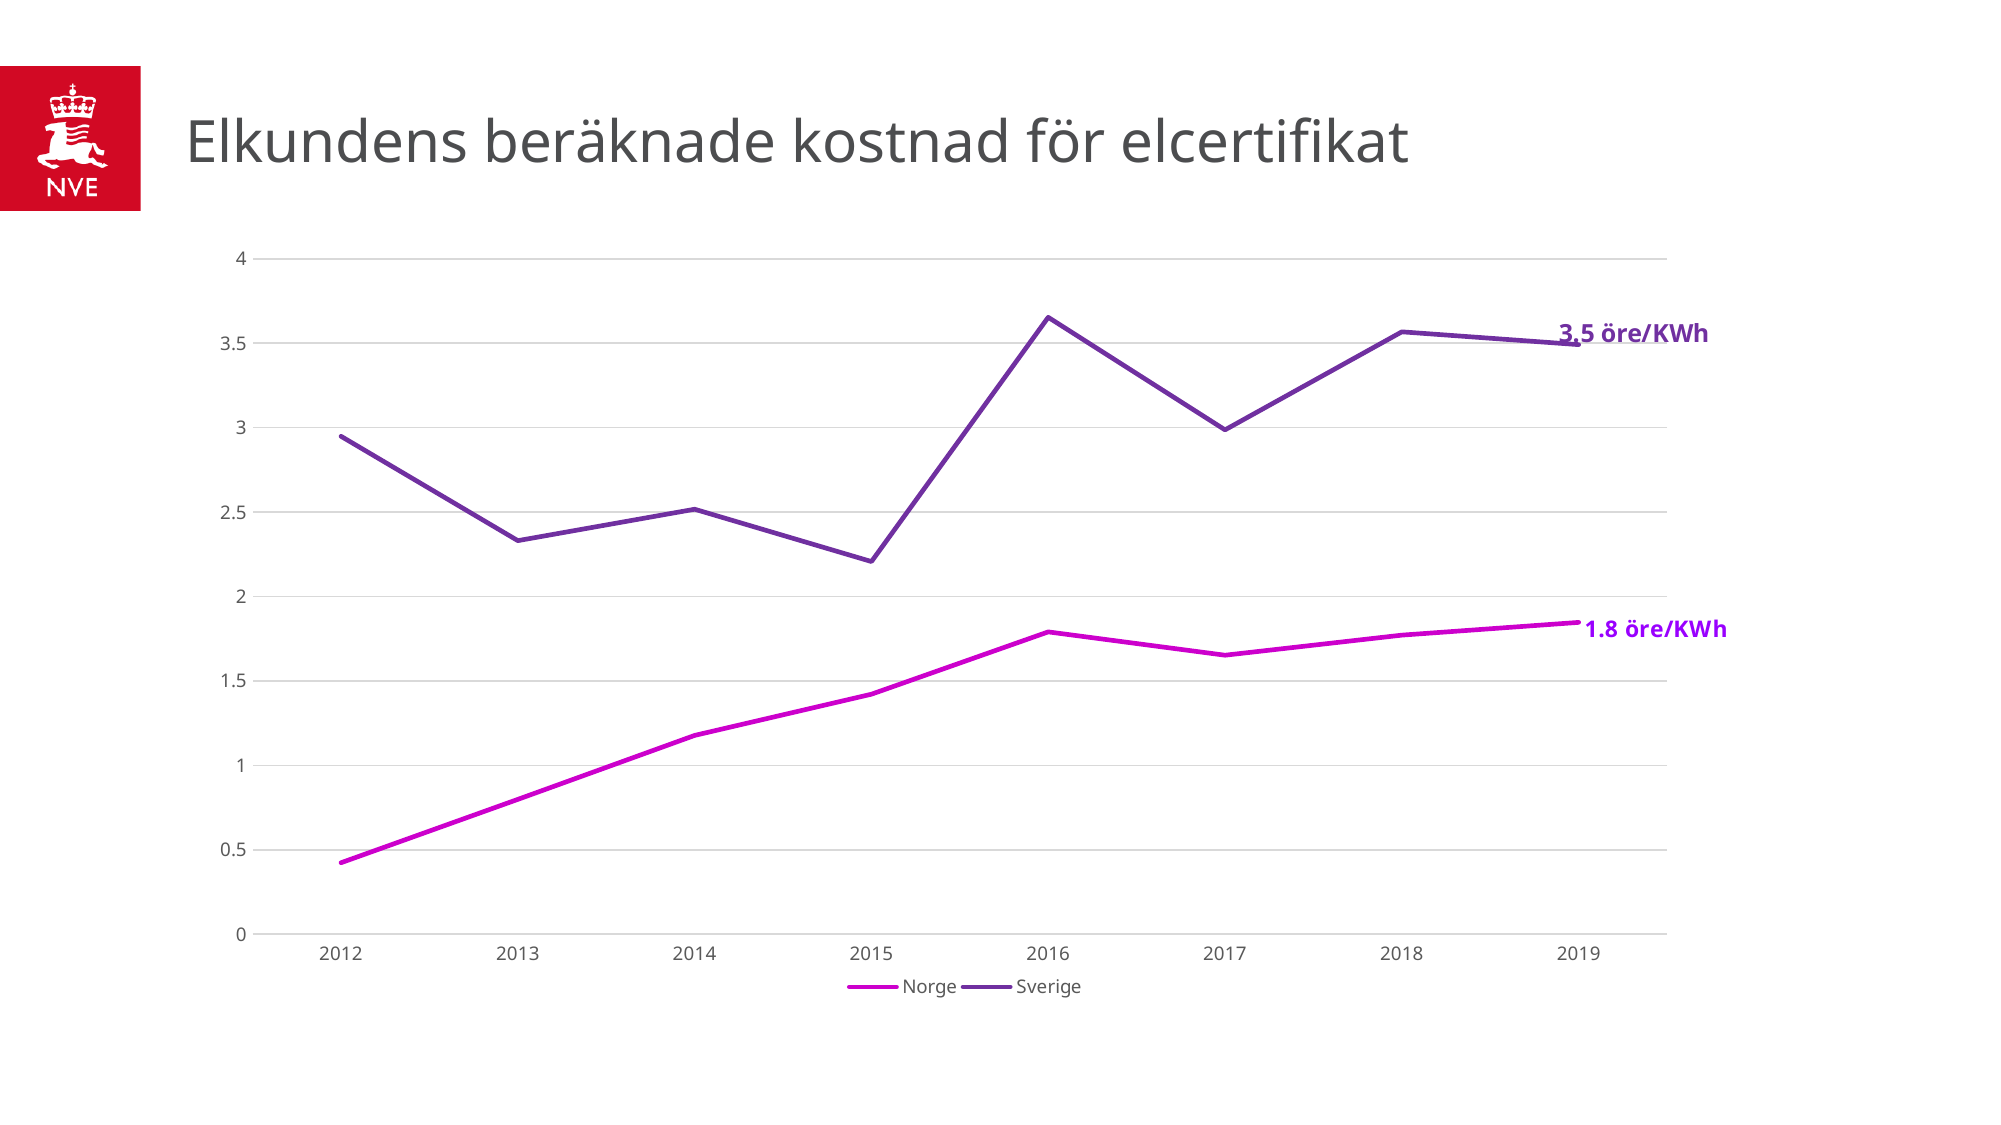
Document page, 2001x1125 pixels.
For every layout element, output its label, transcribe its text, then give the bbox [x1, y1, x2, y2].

title Elkundens beräknade kostnad för elcertifikat [170, 96, 1861, 231]
chart [170, 230, 1762, 1011]
